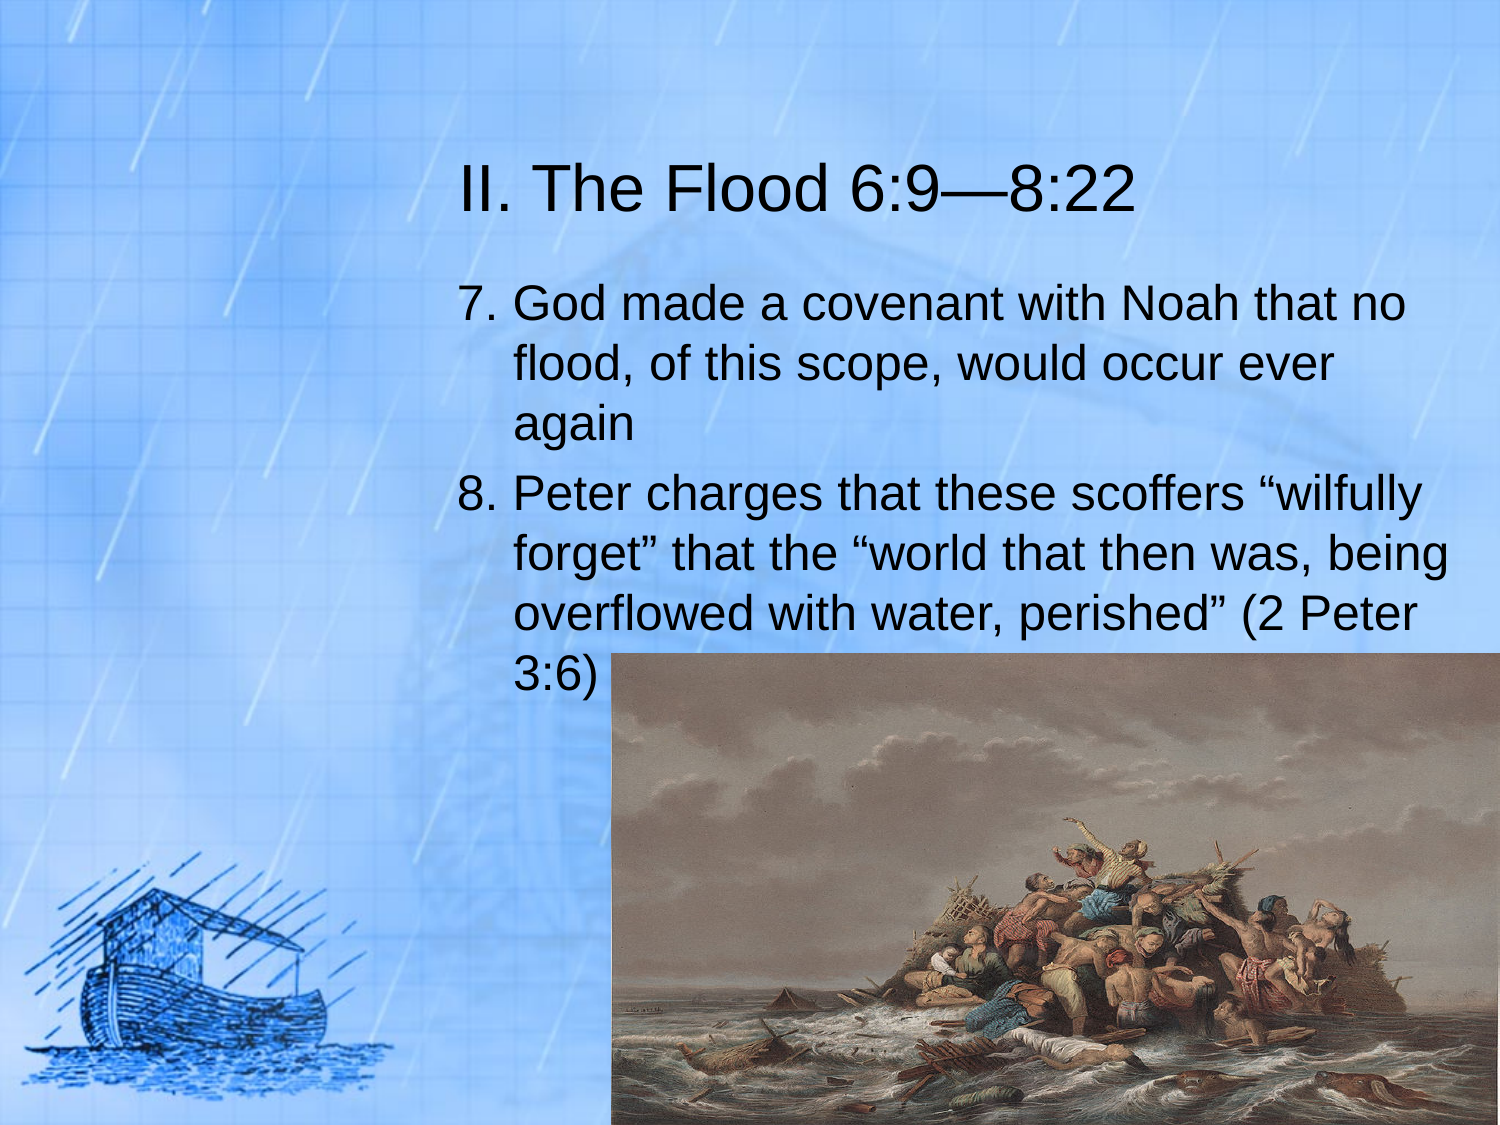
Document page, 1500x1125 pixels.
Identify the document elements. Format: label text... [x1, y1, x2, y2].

picture [0, 0, 1500, 1125]
list 7. God made a covenant with Noah that no flood, of this scope, would occur ever again 8. Peter charges that these scoffers “wilfully forget” that the “world that then was, being overflowed with water, perished” (2 Peter 3:6) [441, 262, 1480, 1006]
title II. The Flood 6:9—8:22 [443, 44, 1480, 233]
